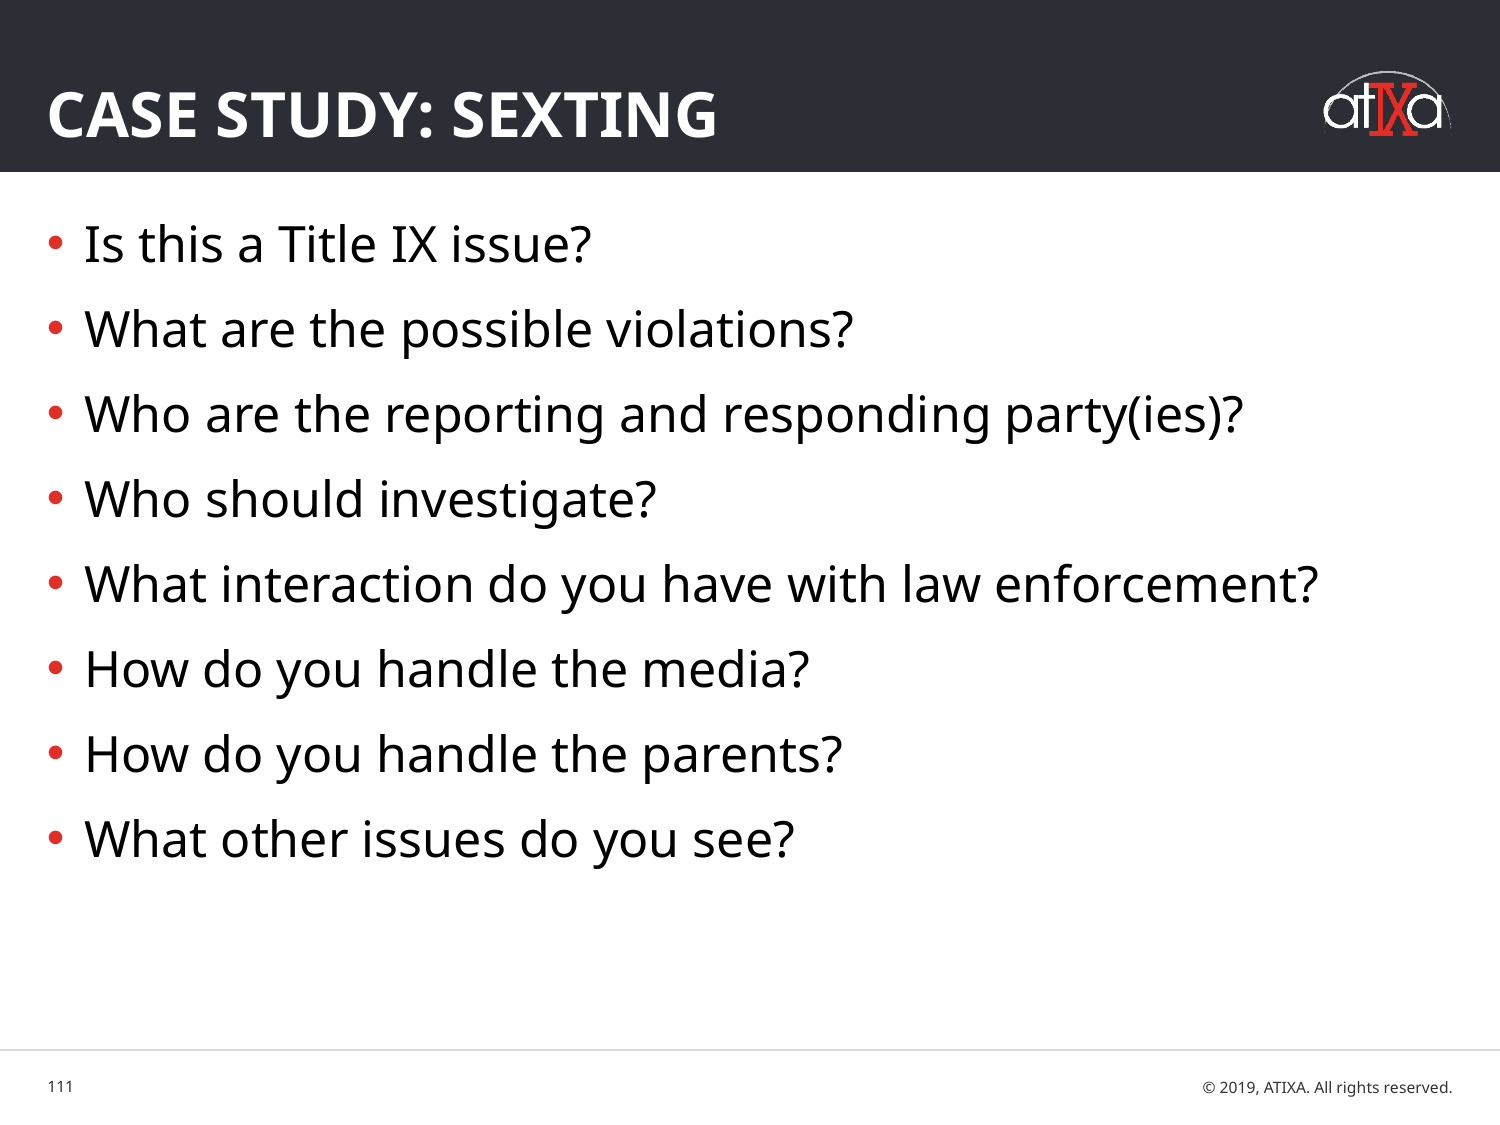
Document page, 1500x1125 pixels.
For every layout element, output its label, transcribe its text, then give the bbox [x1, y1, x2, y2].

title Case Study: sexting [46, 37, 1305, 150]
list Is this a Title IX issue? What are the possible violations? Who are the reporting and responding party(ies)? Who should investigate? What interaction do you have with law enforcement? How do you handle the media? How do you handle the parents? What other issues do you see? [46, 212, 1454, 965]
picture [1320, 68, 1454, 138]
